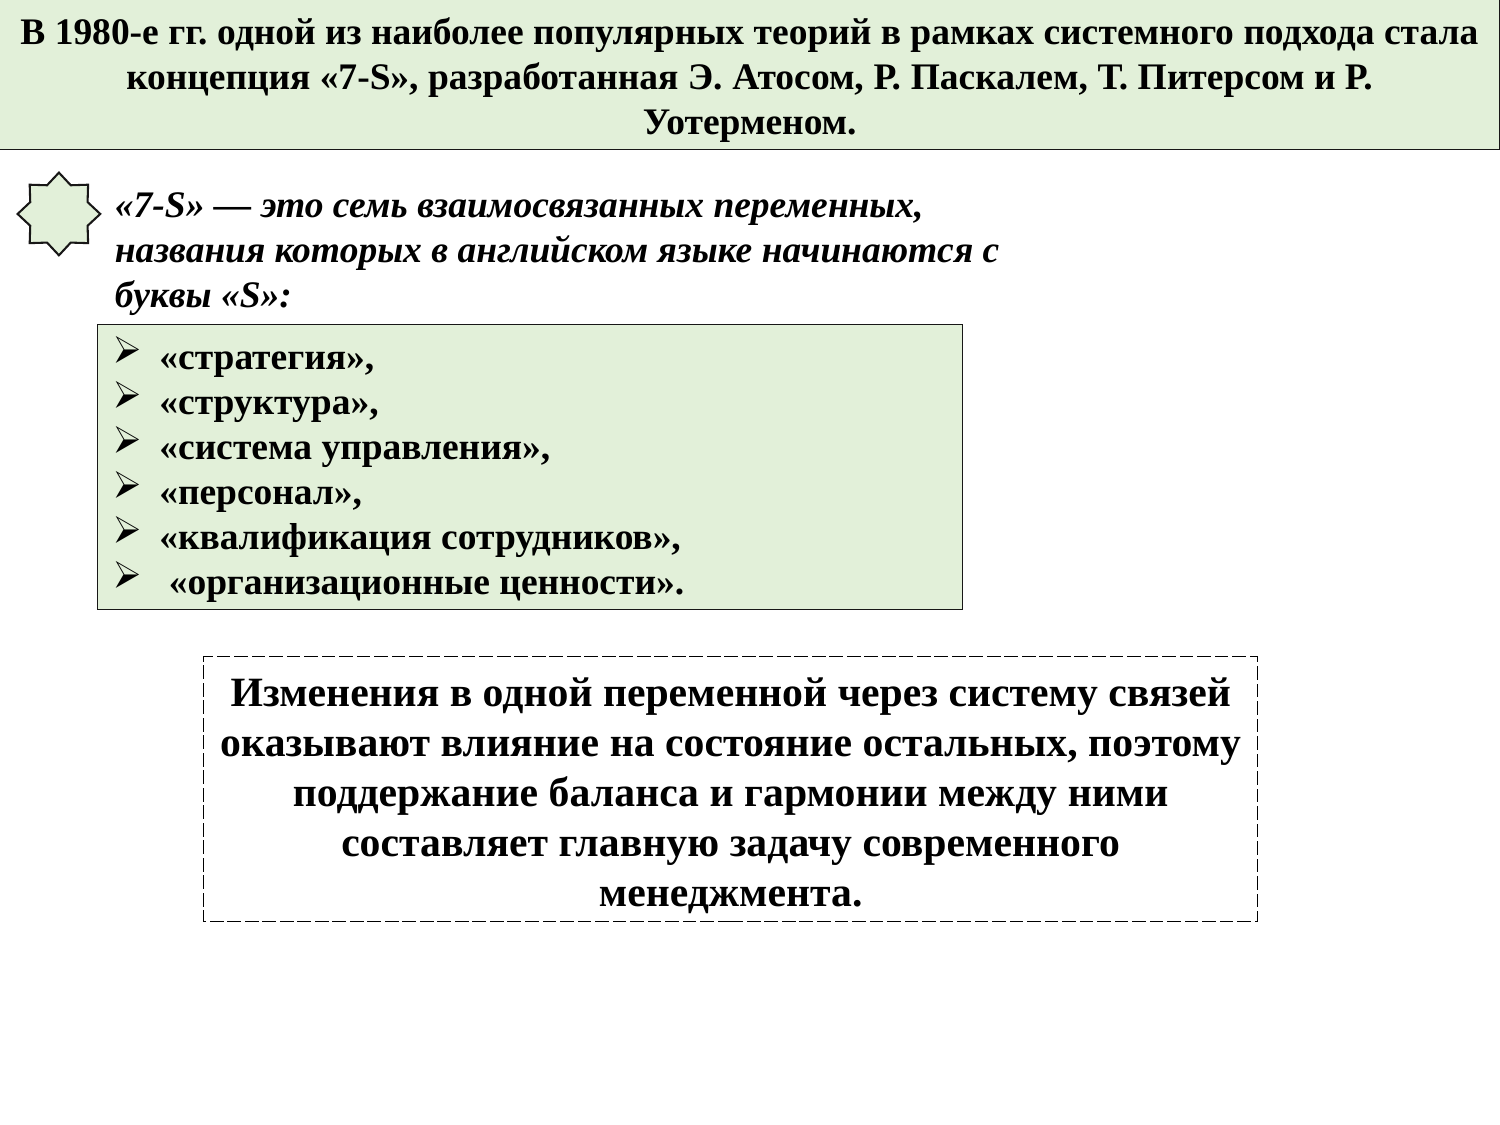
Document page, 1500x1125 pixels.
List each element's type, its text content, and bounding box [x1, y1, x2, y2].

text_box [16, 171, 102, 257]
text_box «стратегия», «структура», «система управления», «персонал», «квалификация сотрудников», «организационные ценности». [97, 324, 963, 610]
text_box Изменения в одной переменной через систему связей оказывают влияние на состояние остальных, поэтому поддержание баланса и гармонии между ними составляет главную задачу современного менеджмента. [203, 656, 1258, 922]
text_box «7-S» — это семь взаимосвязанных переменных, названия которых в английском языке начинаются с буквы «S»: [100, 172, 1058, 323]
text_box В 1980-е гг. одной из наиболее популярных теорий в рамках системного подхода стала концепция «7-S», разработанная Э. Атосом, Р. Паскалем, Т. Питерсом и Р. Уотерменом. [0, 0, 1500, 150]
